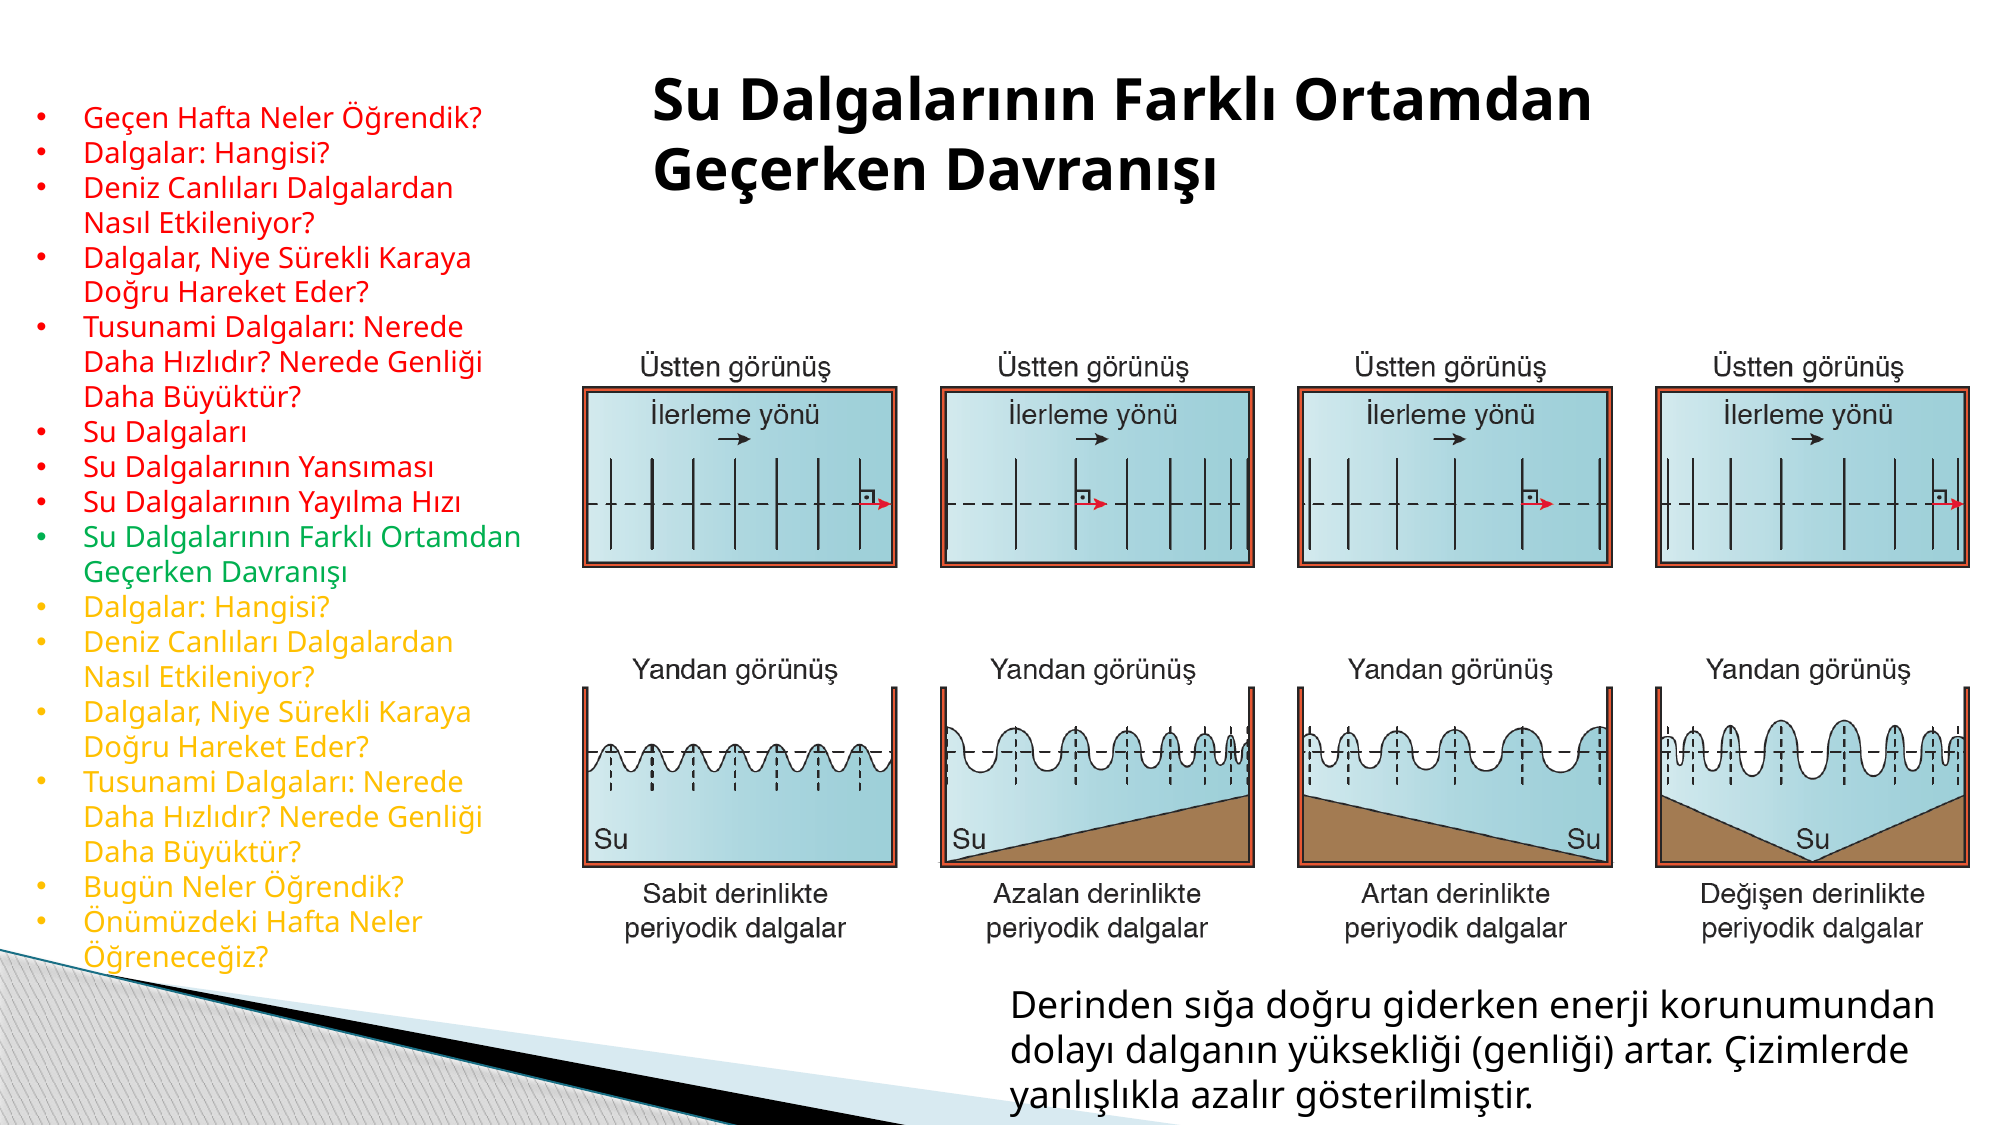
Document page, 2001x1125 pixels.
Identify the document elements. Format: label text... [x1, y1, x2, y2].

text_box Su Dalgalarının Farklı Ortamdan Geçerken Davranışı [637, 54, 1701, 210]
text_box Geçen Hafta Neler Öğrendik? Dalgalar: Hangisi? Deniz Canlıları Dalgalardan Nasıl Etkileniyor? Dalgalar, Niye Sürekli Karaya Doğru Hareket Eder? Tusunami Dalgaları: Nerede Daha Hızlıdır? Nerede Genliği Daha Büyüktür? Su Dalgaları Su Dalgalarının Yansıması Su Dalgalarının Yayılma Hızı Su Dalgalarının Farklı Ortamdan Geçerken Davranışı Dalgalar: Hangisi? Deniz Canlıları Dalgalardan Nasıl Etkileniyor? Dalgalar, Niye Sürekli Karaya Doğru Hareket Eder? Tusunami Dalgaları: Nerede Daha Hızlıdır? Nerede Genliği Daha Büyüktür? Bugün Neler Öğrendik? Önümüzdeki Hafta Neler Öğreneceğiz? [21, 91, 540, 981]
picture [572, 326, 1976, 949]
text_box Derinden sığa doğru giderken enerji korunumundan dolayı dalganın yüksekliği (genliği) artar. Çizimlerde yanlışlıkla azalır gösterilmiştir. [995, 973, 1996, 1124]
